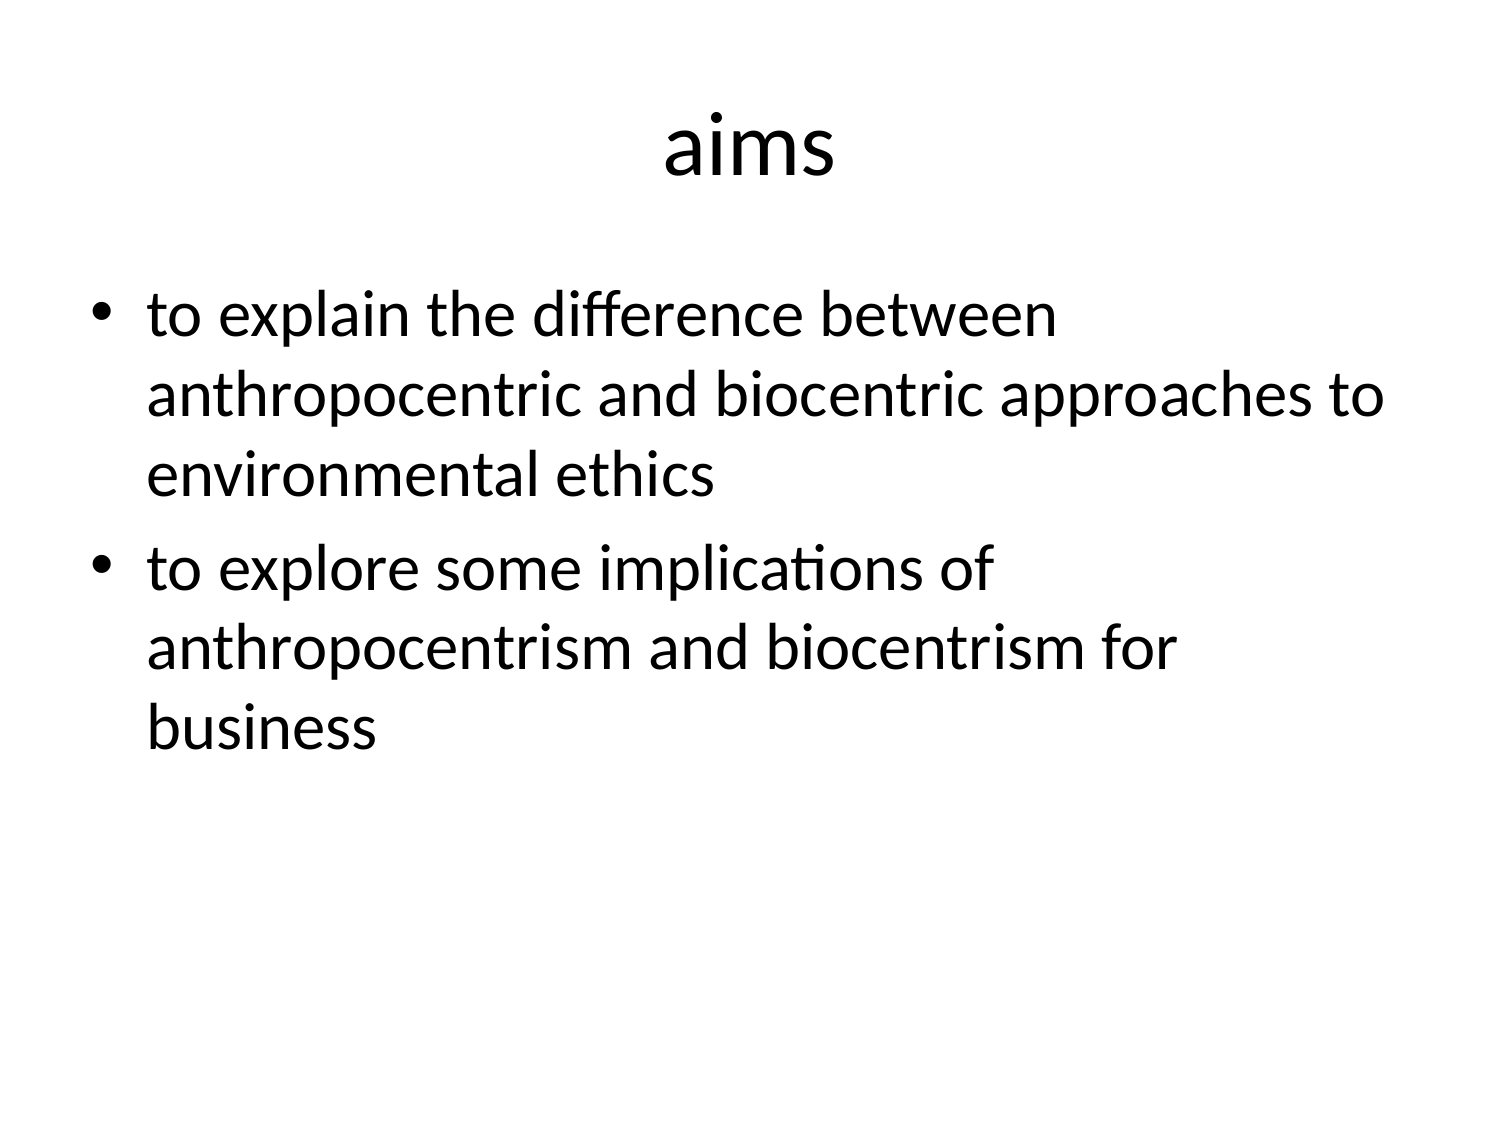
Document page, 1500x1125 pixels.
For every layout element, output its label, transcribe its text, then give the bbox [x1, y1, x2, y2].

title aims [75, 45, 1425, 233]
list to explain the difference between anthropocentric and biocentric approaches to environmental ethics to explore some implications of anthropocentrism and biocentrism for business [75, 262, 1425, 1005]
